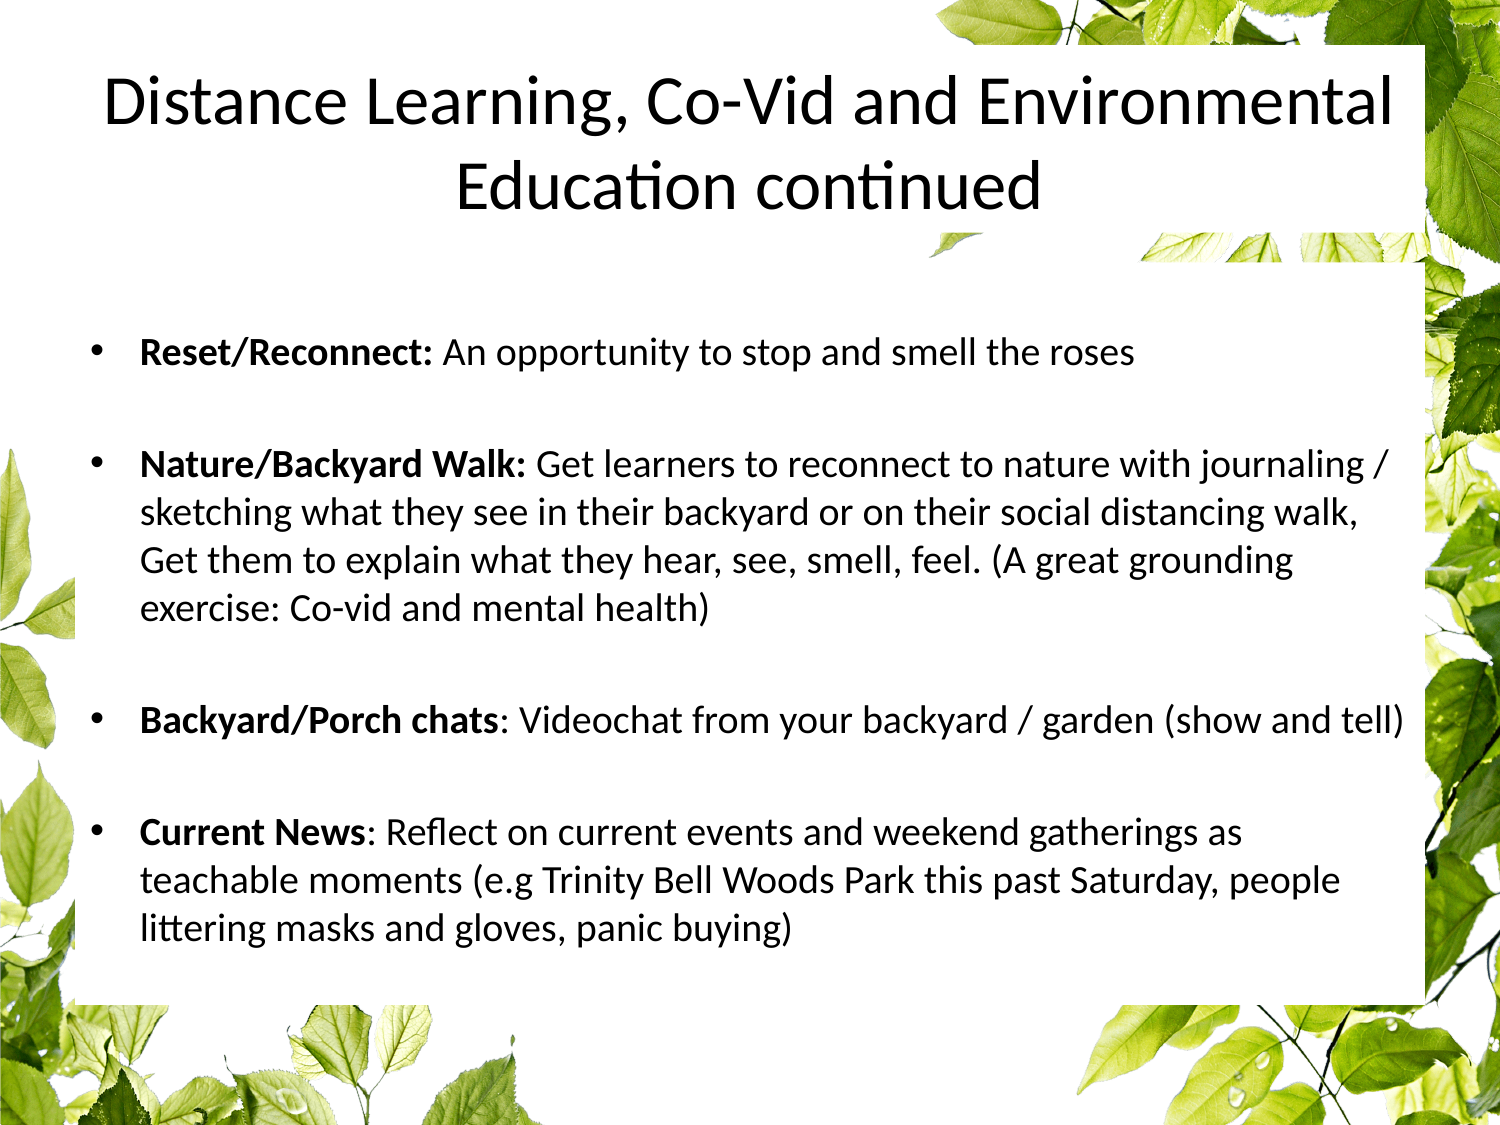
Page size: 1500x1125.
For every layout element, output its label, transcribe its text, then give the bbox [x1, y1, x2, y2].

picture [0, 0, 1500, 1125]
list Reset/Reconnect: An opportunity to stop and smell the roses Nature/Backyard Walk: Get learners to reconnect to nature with journaling / sketching what they see in their backyard or on their social distancing walk, Get them to explain what they hear, see, smell, feel. (A great grounding exercise: Co-vid and mental health) Backyard/Porch chats: Videochat from your backyard / garden (show and tell) Current News: Reflect on current events and weekend gatherings as teachable moments (e.g Trinity Bell Woods Park this past Saturday, people littering masks and gloves, panic buying) [75, 262, 1425, 1005]
title Distance Learning, Co-Vid and Environmental Education continued [75, 45, 1425, 233]
